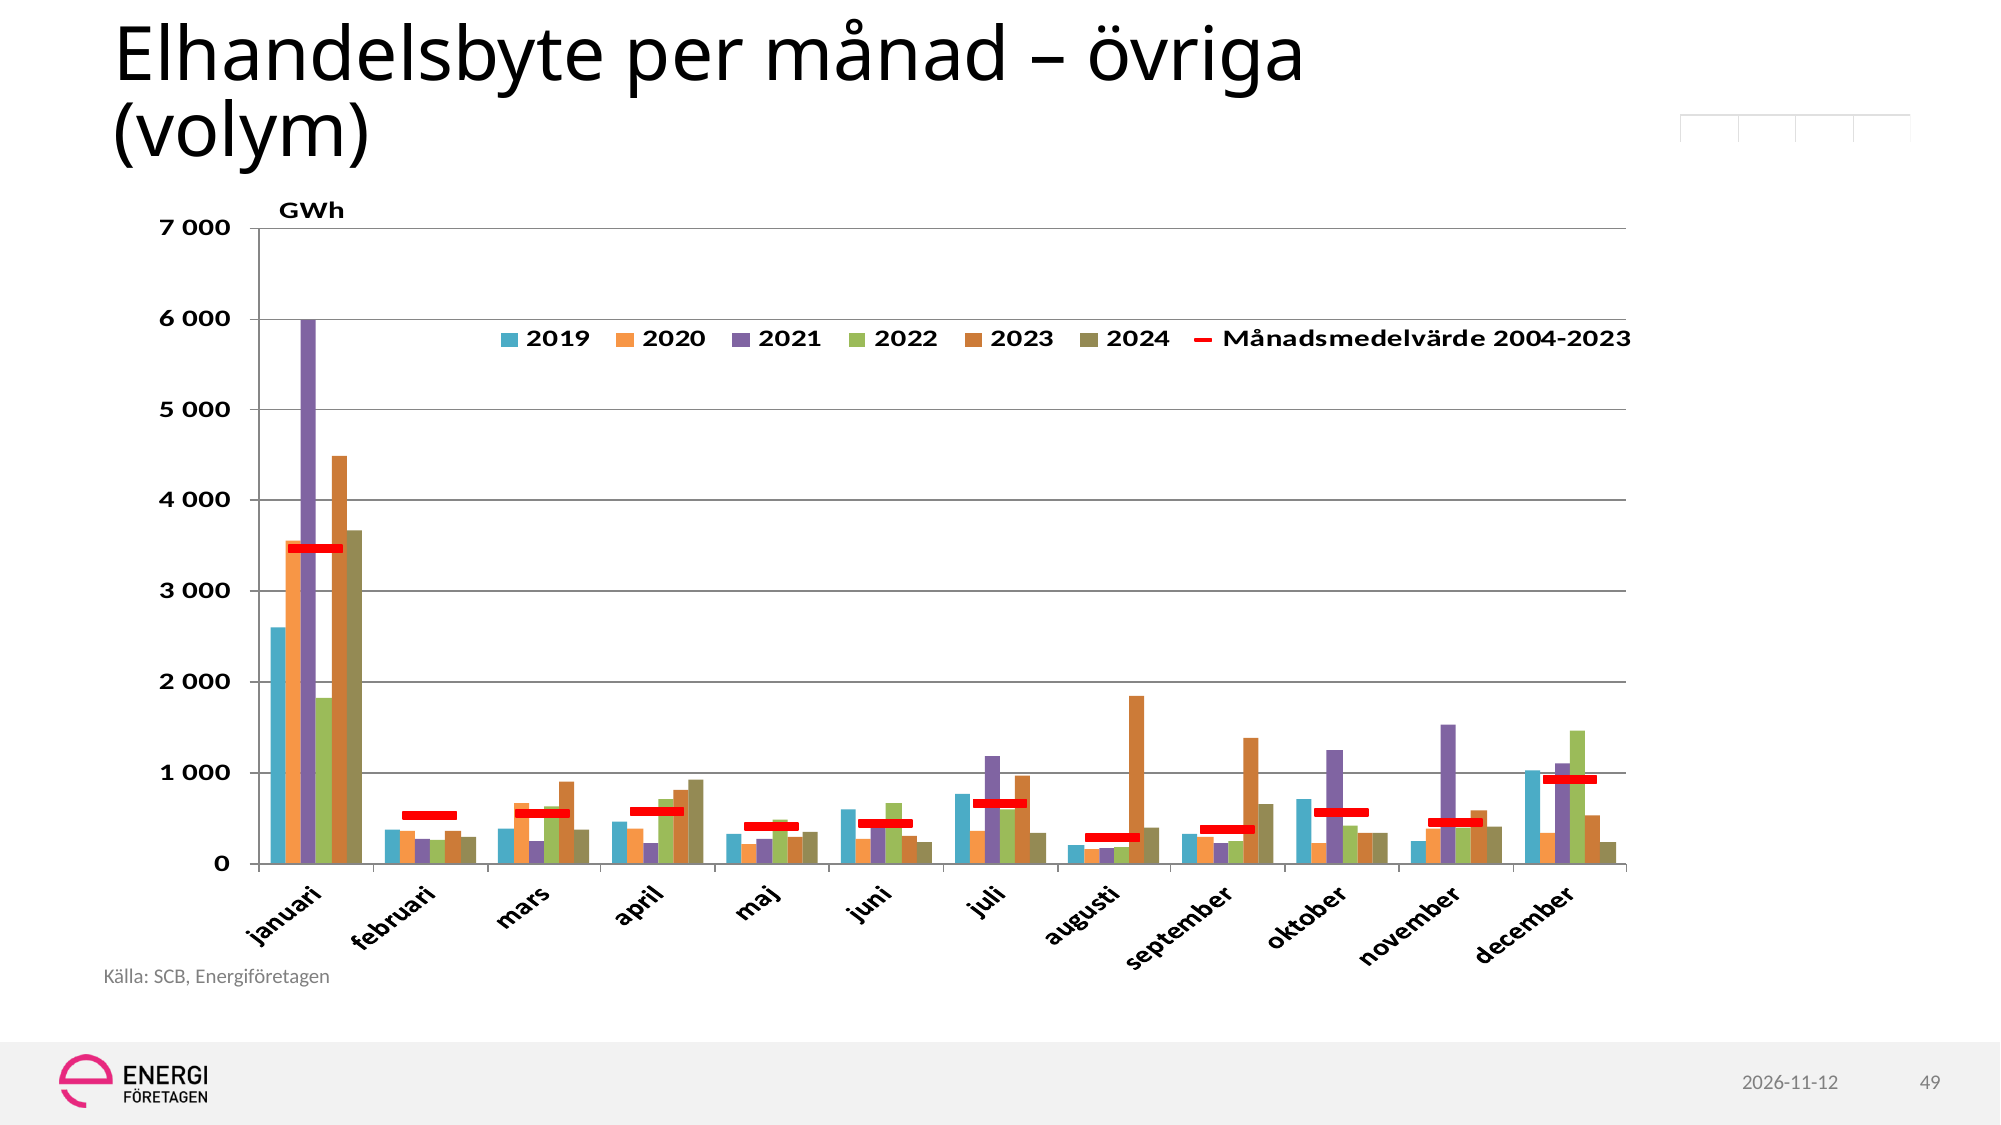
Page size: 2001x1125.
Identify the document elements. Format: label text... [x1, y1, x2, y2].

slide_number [1742, 1068, 1854, 1099]
picture [1679, 114, 1912, 144]
title Elhandelsbyte per månad – övriga (volym) [114, 88, 1538, 173]
picture [109, 180, 1788, 1009]
slide_number 49 [1882, 1068, 1941, 1099]
picture [59, 1054, 207, 1108]
